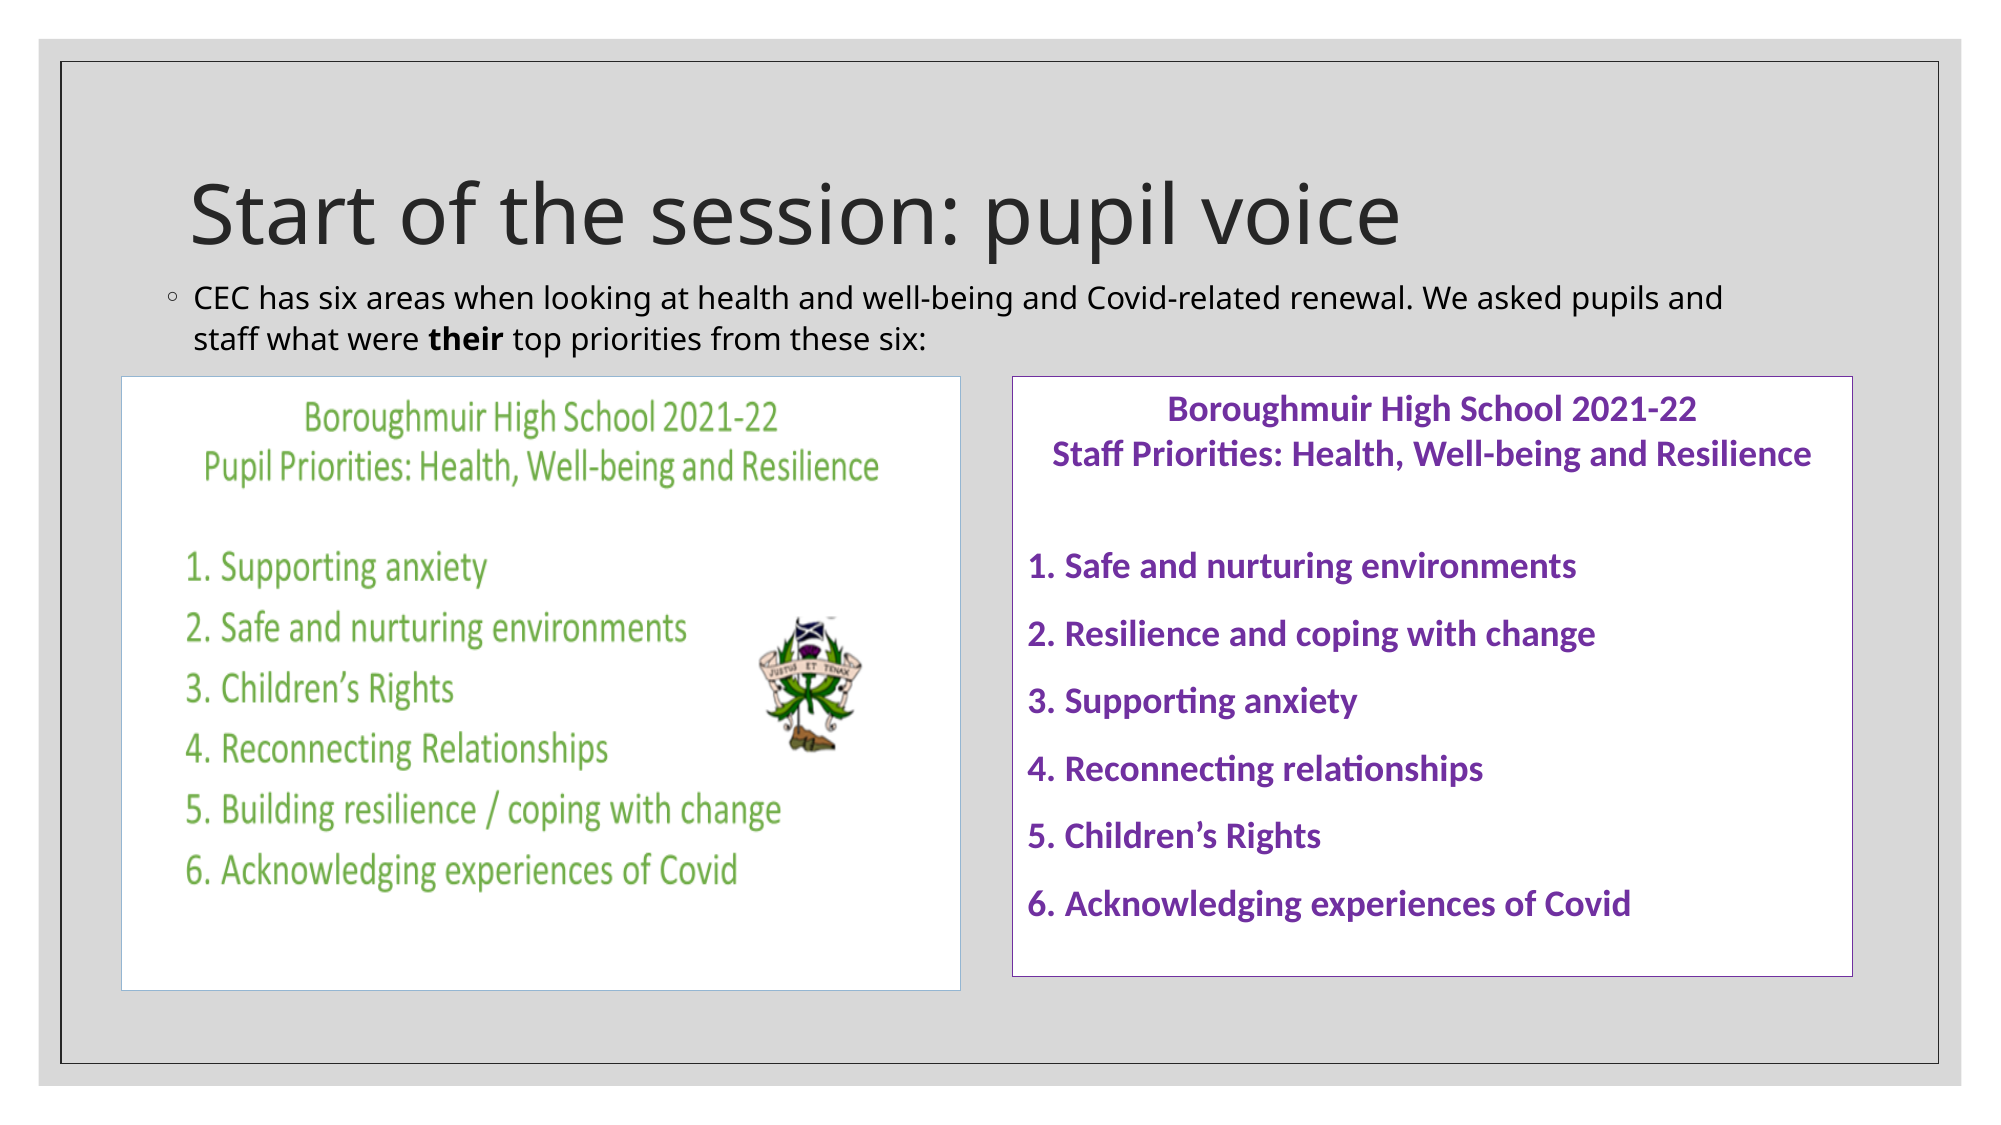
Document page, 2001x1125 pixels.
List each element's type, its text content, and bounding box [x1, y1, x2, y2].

picture [121, 376, 961, 991]
list CEC has six areas when looking at health and well-being and Covid-related renewal. We asked pupils and staff what were their top priorities from these six: [148, 266, 1799, 393]
text_box Boroughmuir High School 2021-22 Staff Priorities: Health, Well-being and Resilience 1. Safe and nurturing environments 2. Resilience and coping with change 3. Supporting anxiety 4. Reconnecting relationships 5. Children’s Rights 6. Acknowledging experiences of Covid [1012, 376, 1853, 977]
title Start of the session: pupil voice [174, 105, 1825, 331]
